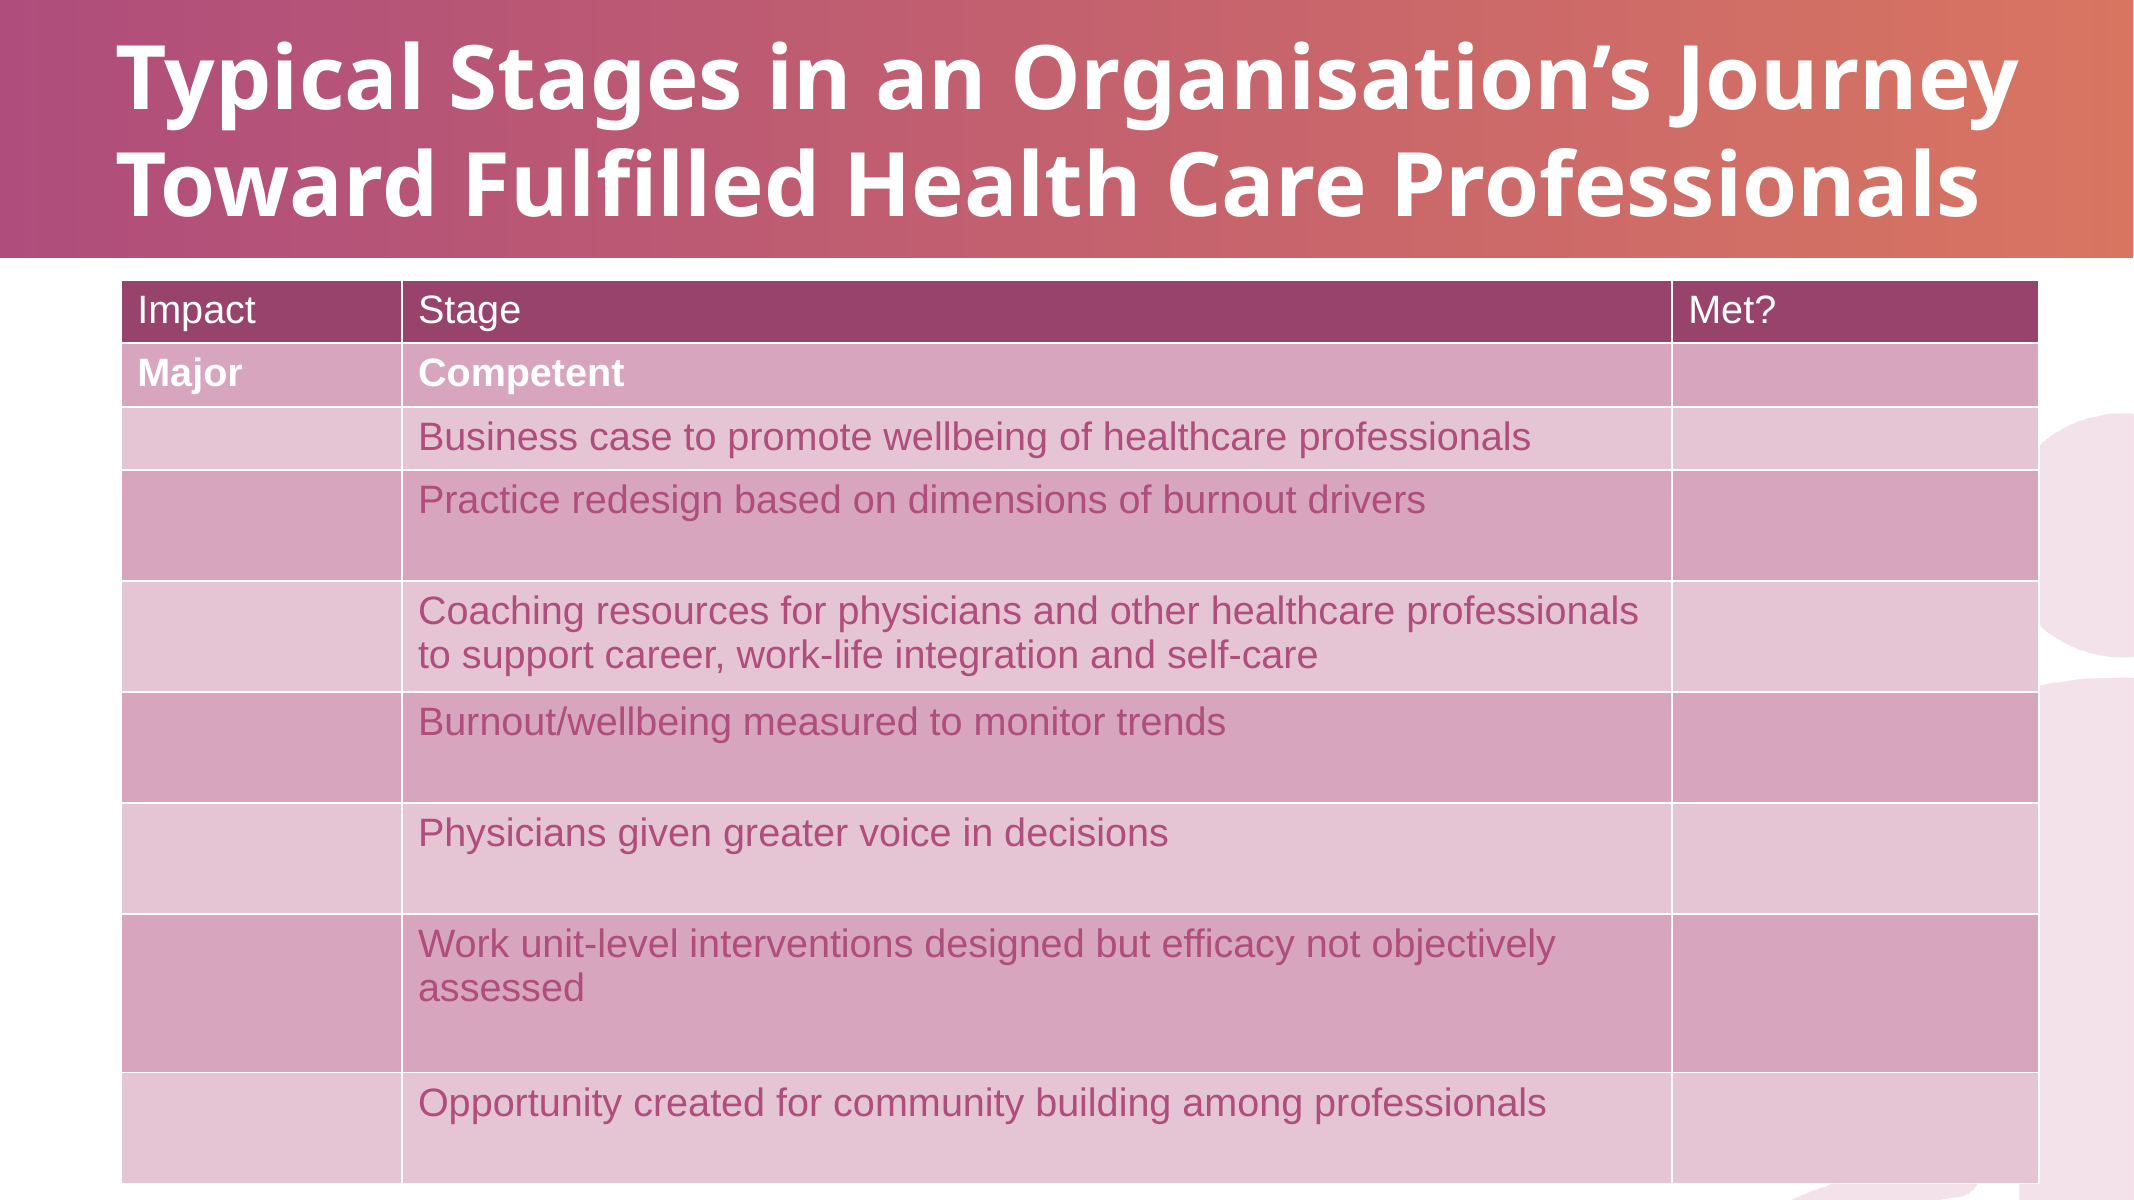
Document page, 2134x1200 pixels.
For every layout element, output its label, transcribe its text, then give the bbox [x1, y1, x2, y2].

table_cell Coaching resources for physicians and other healthcare professionals to support career, work-life integration and self-care [403, 582, 1332, 691]
text_box Typical Stages in an Organisation’s Journey Toward Fulfilled Health Care Professionals [100, 13, 2060, 242]
table_cell Physicians given greater voice in decisions [403, 804, 1332, 913]
table_header Impact [122, 281, 401, 342]
table_cell [122, 471, 401, 580]
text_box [1332, 279, 2134, 1200]
table_cell Work unit-level interventions designed but efficacy not objectively assessed [403, 915, 1332, 1072]
table_cell Major [122, 344, 401, 406]
table_cell [122, 693, 401, 802]
table_header Stage [403, 281, 1332, 342]
table_cell Opportunity created for community building among professionals [403, 1073, 1332, 1183]
table_cell [122, 804, 401, 913]
table_cell Practice redesign based on dimensions of burnout drivers [403, 471, 1332, 580]
table_cell Competent [403, 344, 1332, 406]
text_box [0, 0, 2134, 258]
table_cell [122, 915, 401, 1072]
table_cell Business case to promote wellbeing of healthcare professionals [403, 408, 1332, 469]
table_cell [122, 408, 401, 469]
table_cell Burnout/wellbeing measured to monitor trends [403, 693, 1332, 802]
table_cell [122, 1073, 401, 1183]
table_cell [122, 582, 401, 691]
